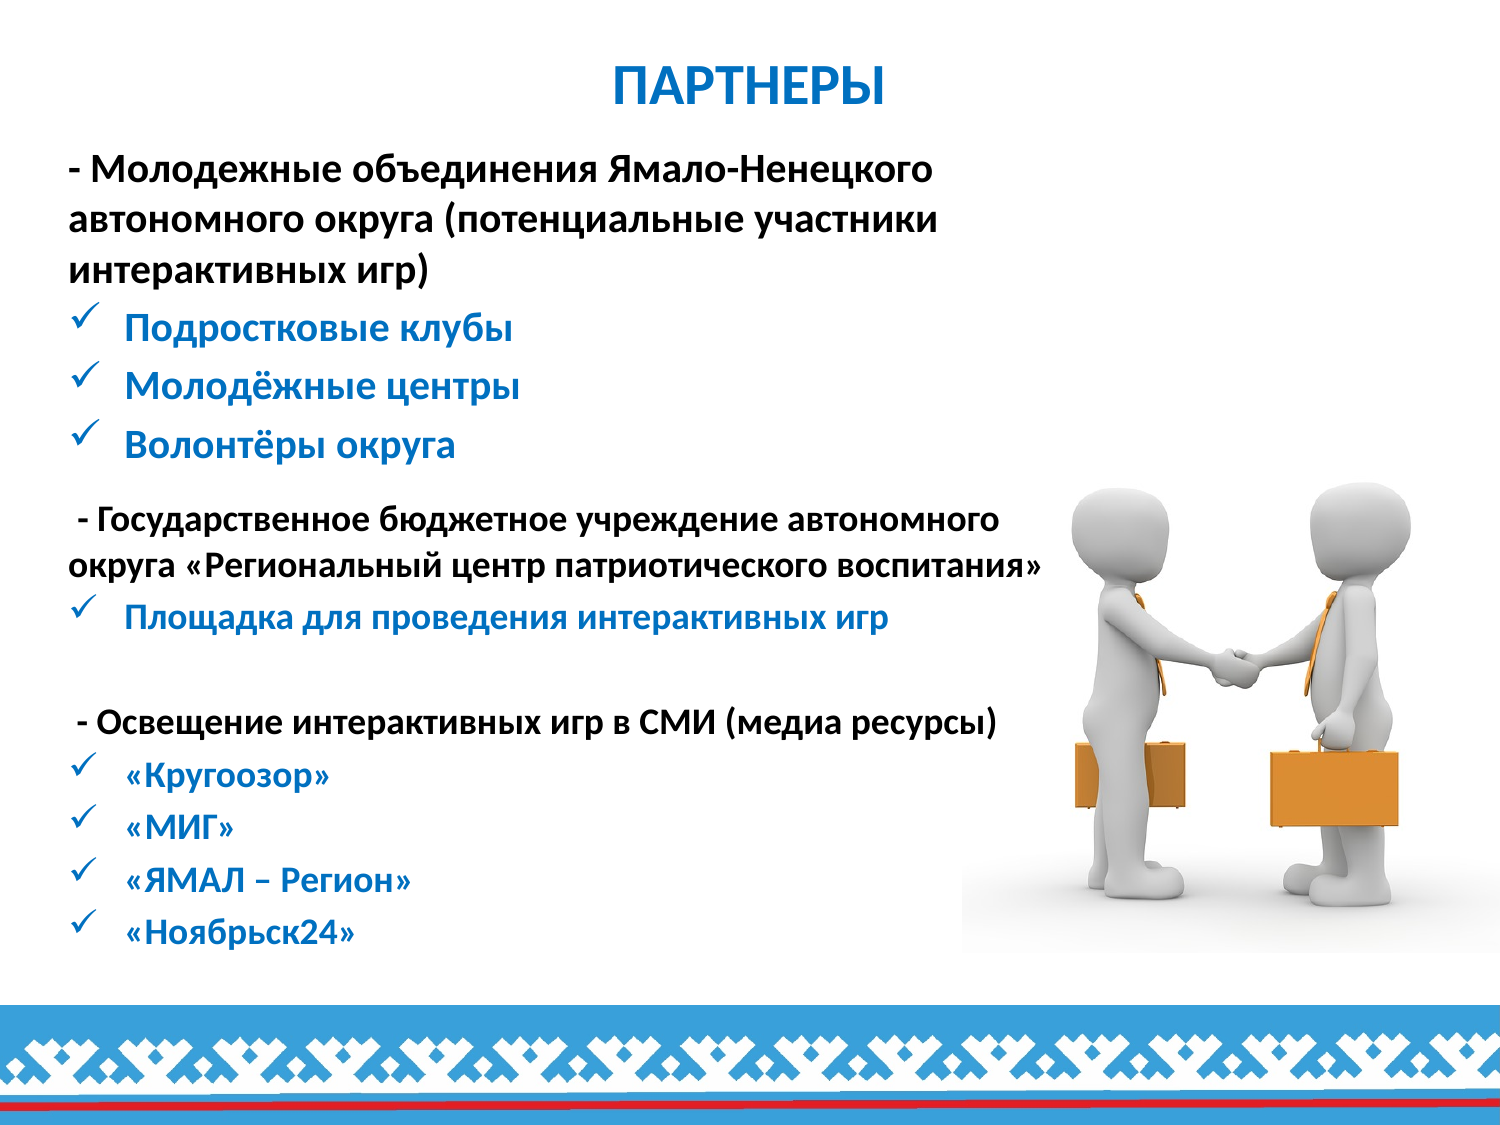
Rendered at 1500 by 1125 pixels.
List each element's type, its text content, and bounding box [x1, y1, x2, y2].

list - Молодежные объединения Ямало-Ненецкого автономного округа (потенциальные участники интерактивных игр) Подростковые клубы Молодёжные центры Волонтёры округа - Государственное бюджетное учреждение автономного округа «Региональный центр патриотического воспитания» Площадка для проведения интерактивных игр - Освещение интерактивных игр в СМИ (медиа ресурсы) «Кругоозор» «МИГ» «ЯМАЛ – Регион» «Ноябрьск24» [53, 194, 1081, 1003]
text_box ПАРТНЕРЫ [0, 38, 1500, 194]
picture [962, 408, 1500, 954]
picture [0, 1005, 1500, 1125]
